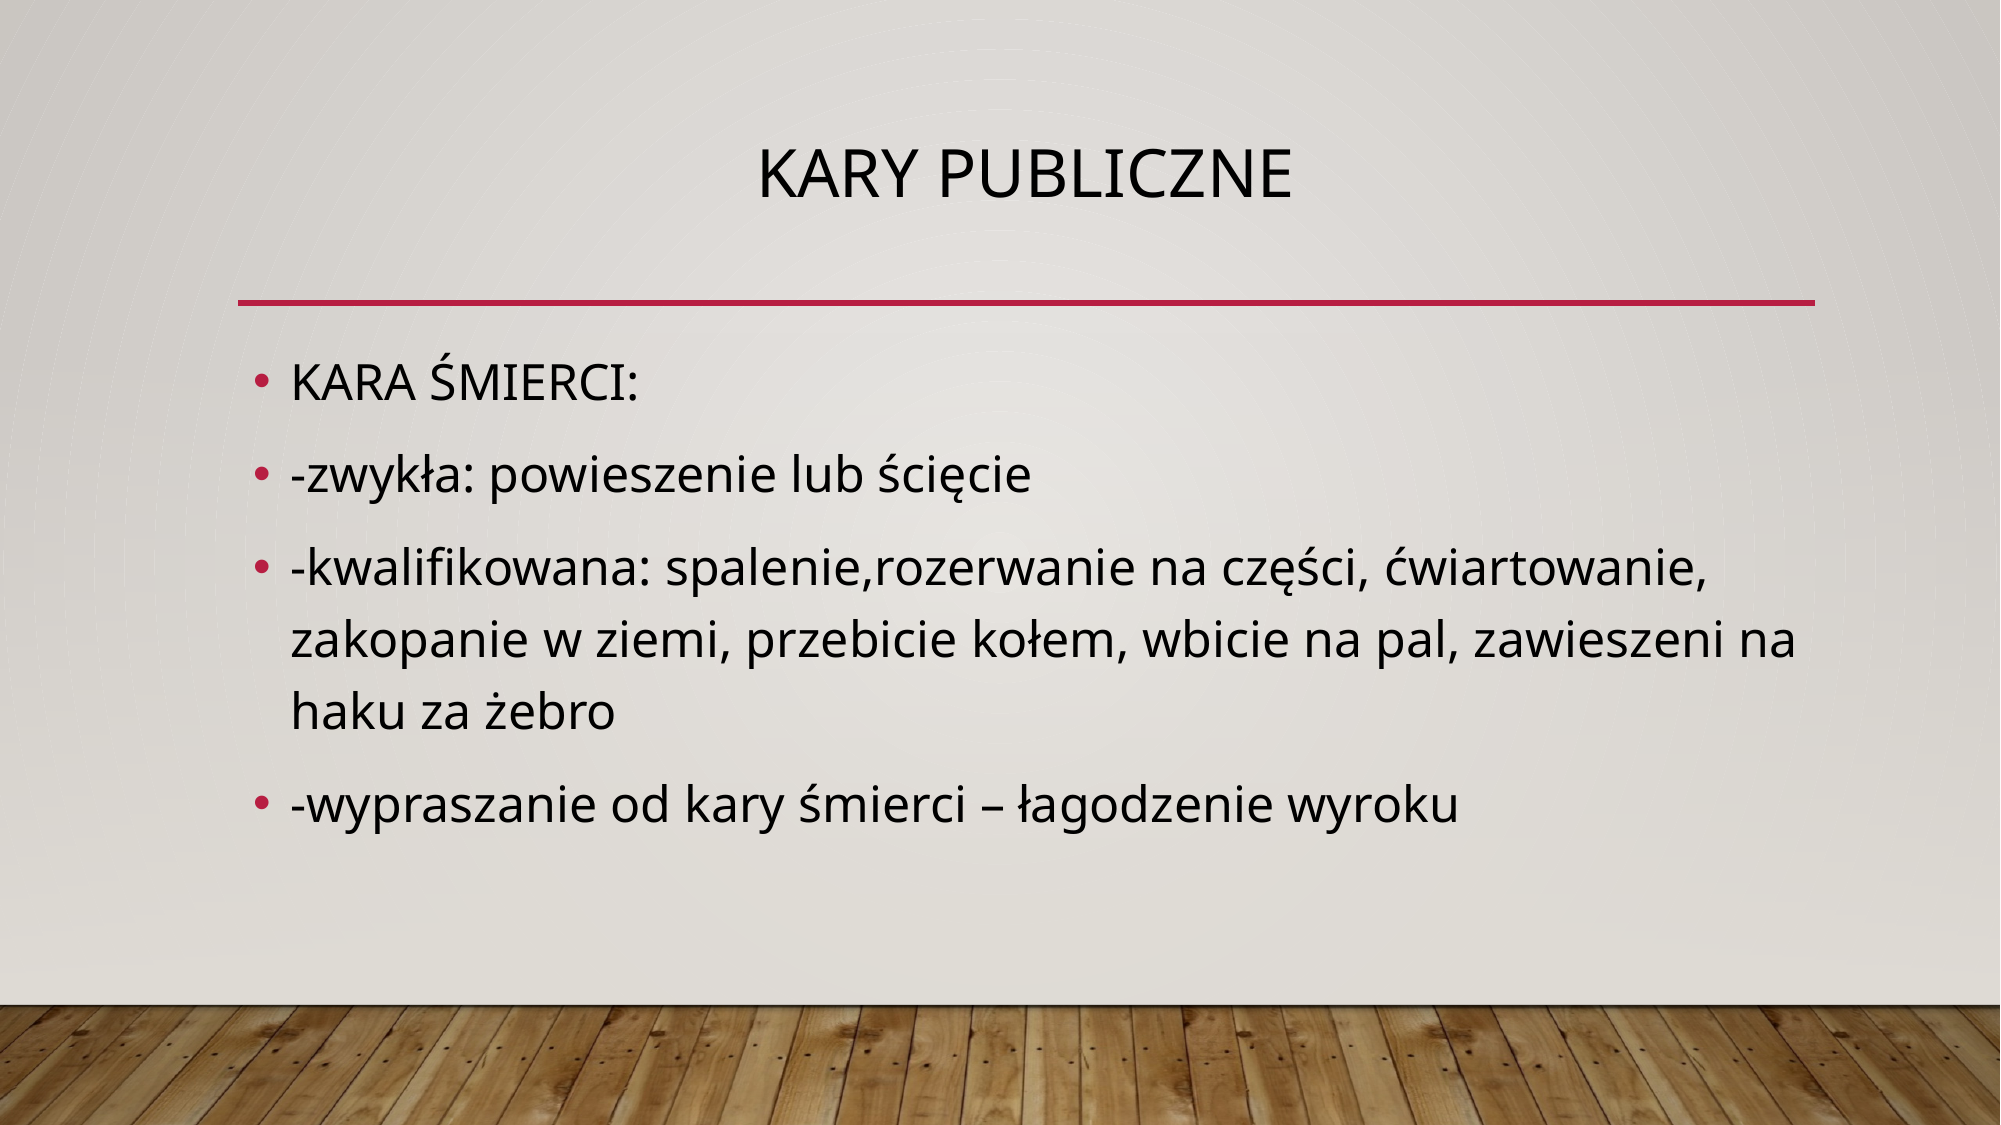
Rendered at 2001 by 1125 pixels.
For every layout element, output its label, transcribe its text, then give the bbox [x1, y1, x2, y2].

picture [0, 1005, 2000, 1125]
list KARA ŚMIERCI: -zwykła: powieszenie lub ścięcie -kwalifikowana: spalenie,rozerwanie na części, ćwiartowanie, zakopanie w ziemi, przebicie kołem, wbicie na pal, zawieszeni na haku za żebro -wypraszanie od kary śmierci – łagodzenie wyroku [238, 330, 1814, 897]
title Kary publiczne [238, 131, 1814, 305]
